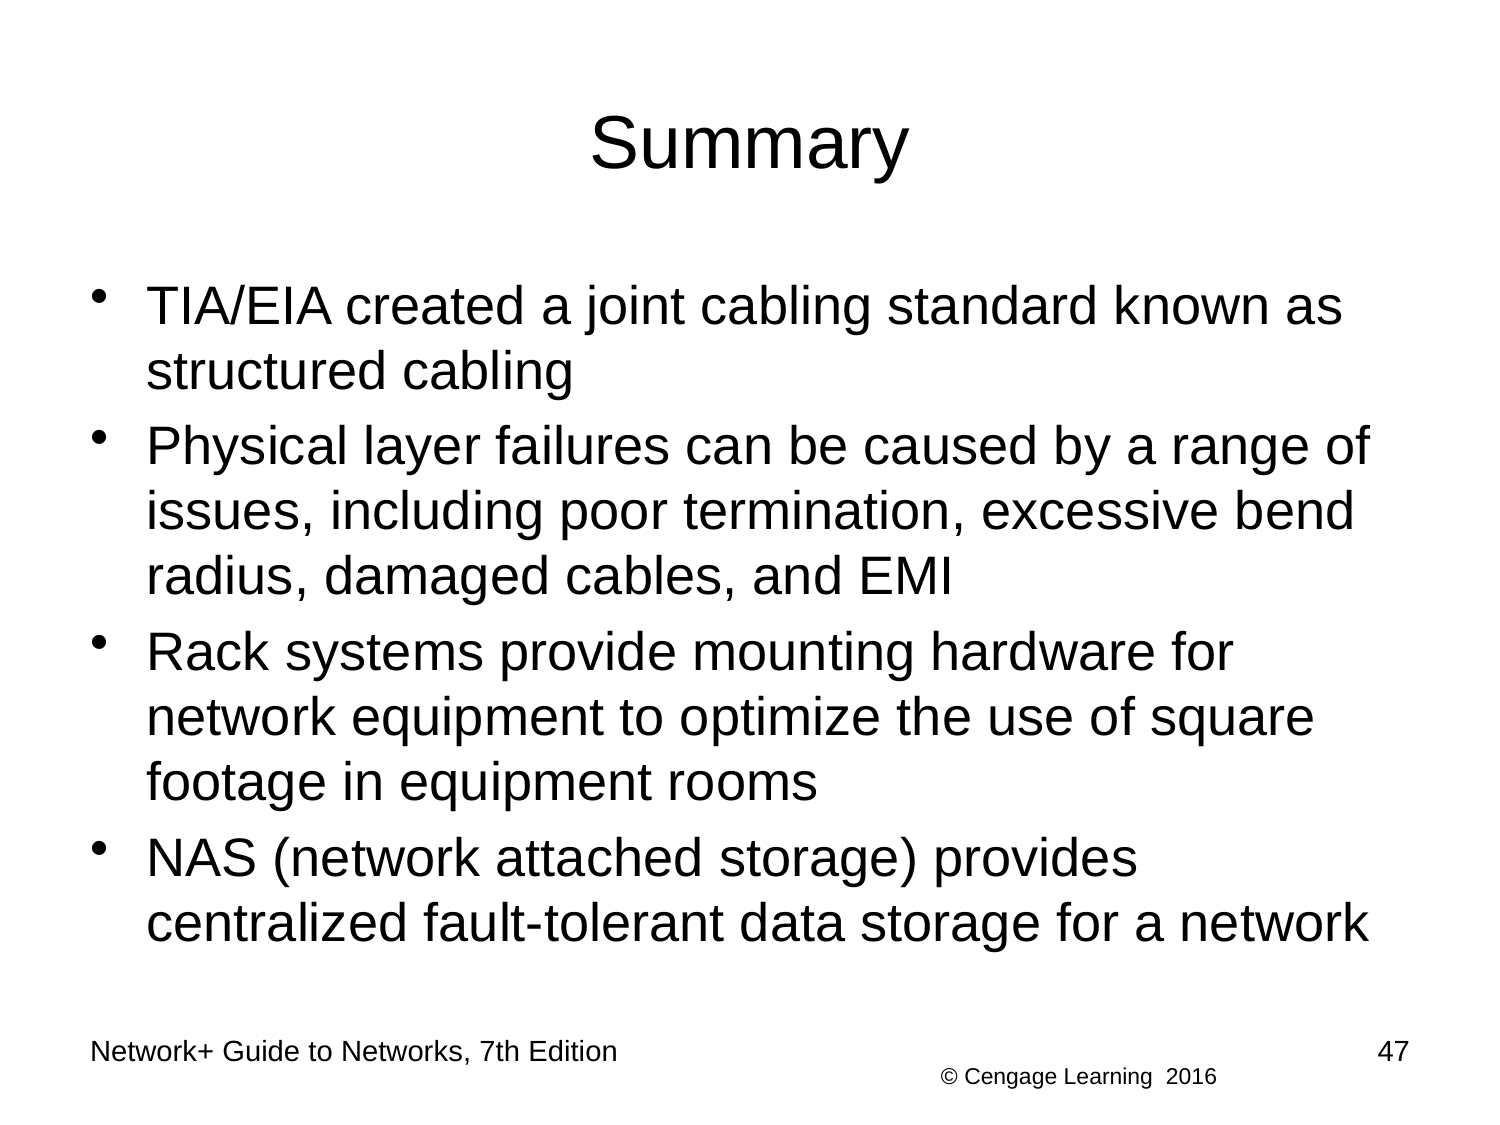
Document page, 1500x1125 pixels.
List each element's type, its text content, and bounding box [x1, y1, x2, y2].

slide_number 47 [1312, 1024, 1426, 1103]
footer Network+ Guide to Networks, 7th Edition [74, 1024, 713, 1103]
title Summary [75, 45, 1425, 233]
list TIA/EIA created a joint cabling standard known as structured cabling Physical layer failures can be caused by a range of issues, including poor termination, excessive bend radius, damaged cables, and EMI Rack systems provide mounting hardware for network equipment to optimize the use of square footage in equipment rooms NAS (network attached storage) provides centralized fault-tolerant data storage for a network [75, 262, 1425, 1005]
